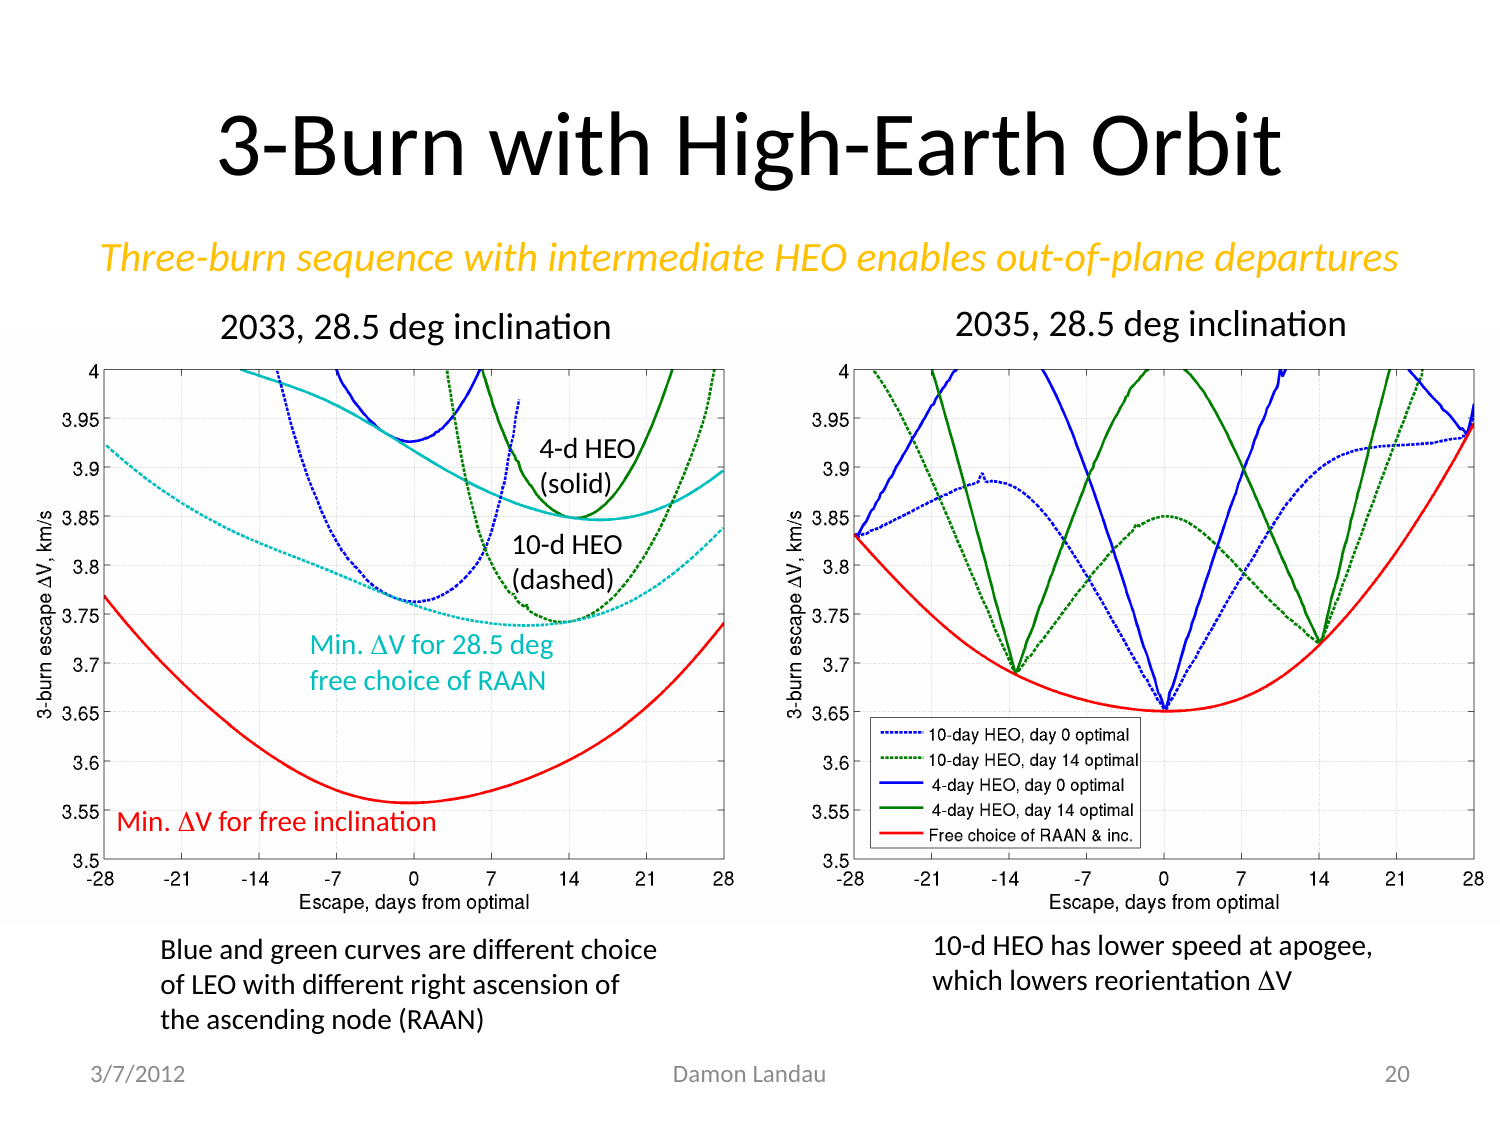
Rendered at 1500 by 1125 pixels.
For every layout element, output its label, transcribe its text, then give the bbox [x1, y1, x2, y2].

text_box 10-d HEO has lower speed at apogee, which lowers reorientation DV [917, 934, 1406, 1004]
footer Damon Landau [512, 1042, 988, 1103]
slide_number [75, 1042, 425, 1103]
text_box Three-burn sequence with intermediate HEO enables out-of-plane departures [0, 221, 1500, 287]
text_box 2033, 28.5 deg inclination [204, 295, 627, 323]
picture [0, 324, 1500, 926]
text_box Blue and green curves are different choice of LEO with different right ascension of the ascending node (RAAN) [145, 934, 675, 1043]
text_box 2035, 28.5 deg inclination [940, 291, 1363, 323]
slide_number 20 [1074, 1042, 1425, 1103]
title 3-Burn with High-Earth Orbit [75, 45, 1425, 221]
